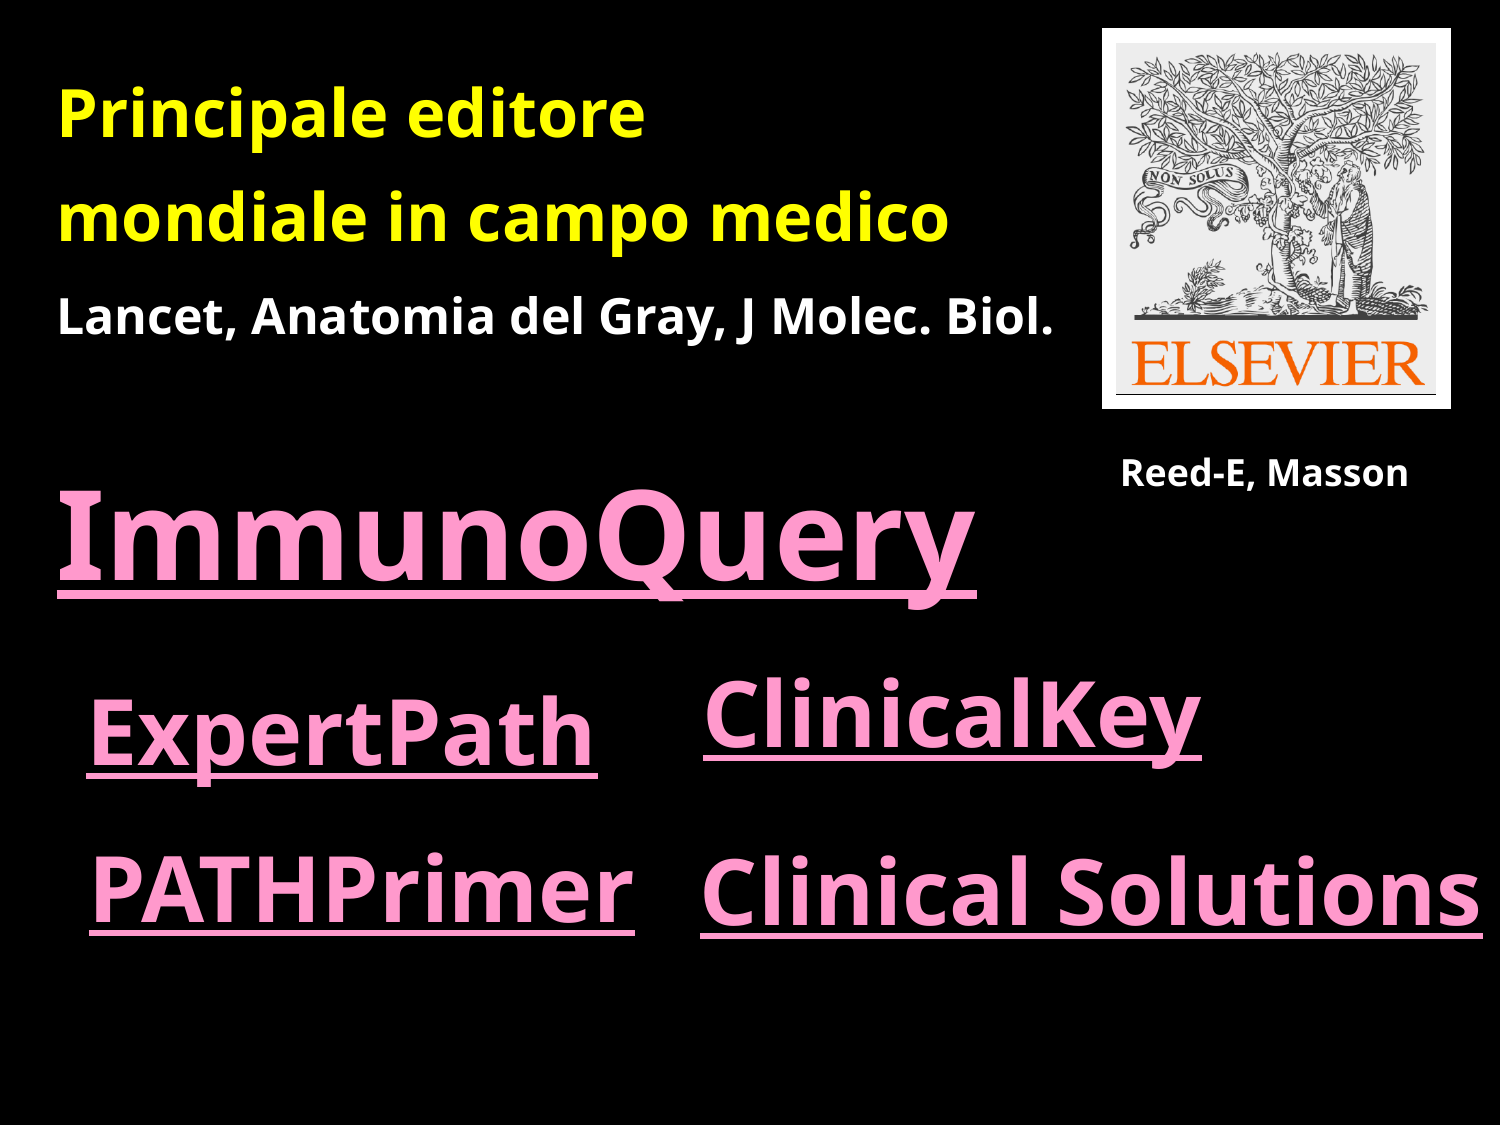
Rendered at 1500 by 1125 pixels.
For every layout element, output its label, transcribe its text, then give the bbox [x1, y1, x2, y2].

text_box Clinical Solutions [685, 826, 1498, 967]
text_box ClinicalKey [687, 648, 1217, 789]
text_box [41, 40, 1448, 510]
text_box ImmunoQuery [41, 518, 992, 634]
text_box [76, 666, 648, 951]
